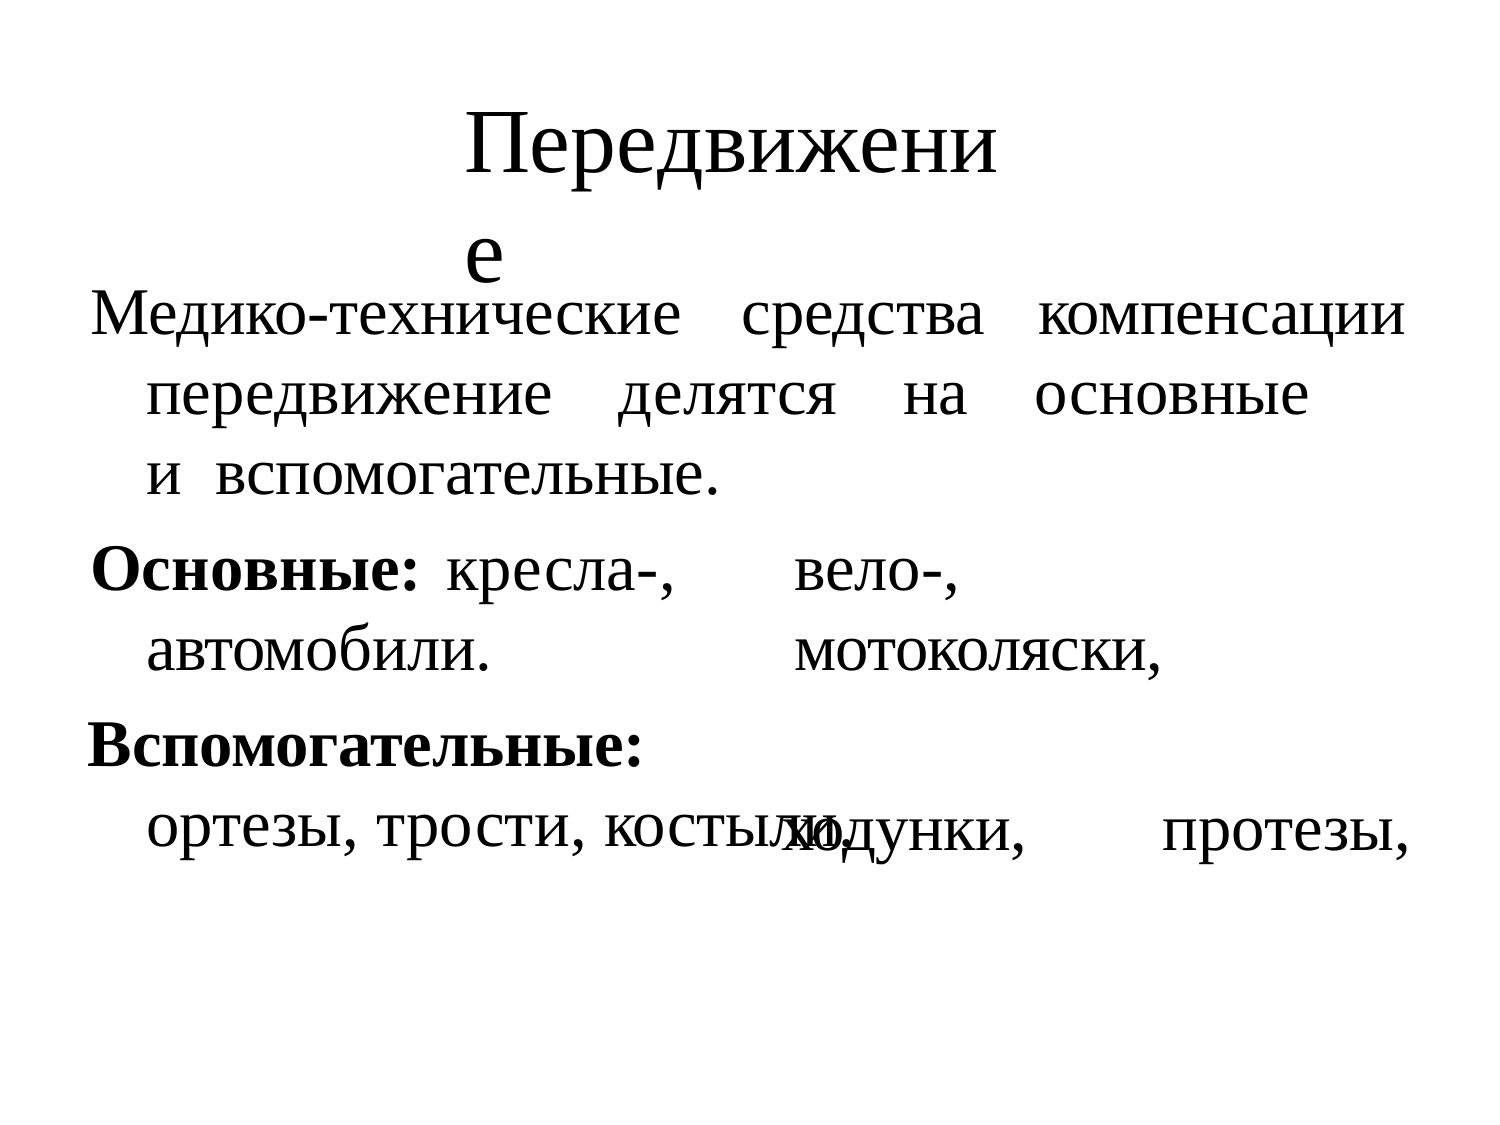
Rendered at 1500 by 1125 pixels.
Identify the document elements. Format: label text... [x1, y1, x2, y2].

text_box вело-, мотоколяски, ходунки, протезы, [779, 522, 1412, 865]
text_box Основные: кресла-, автомобили. Вспомогательные: [87, 522, 724, 780]
title Передвижение [462, 78, 1039, 301]
text_box передвижение делятся на основные и вспомогательные. [144, 346, 1413, 508]
text_box компенсации [1036, 265, 1413, 346]
text_box Медико-технические средства [87, 265, 987, 348]
text_box ортезы, трости, костыли. [144, 778, 858, 861]
